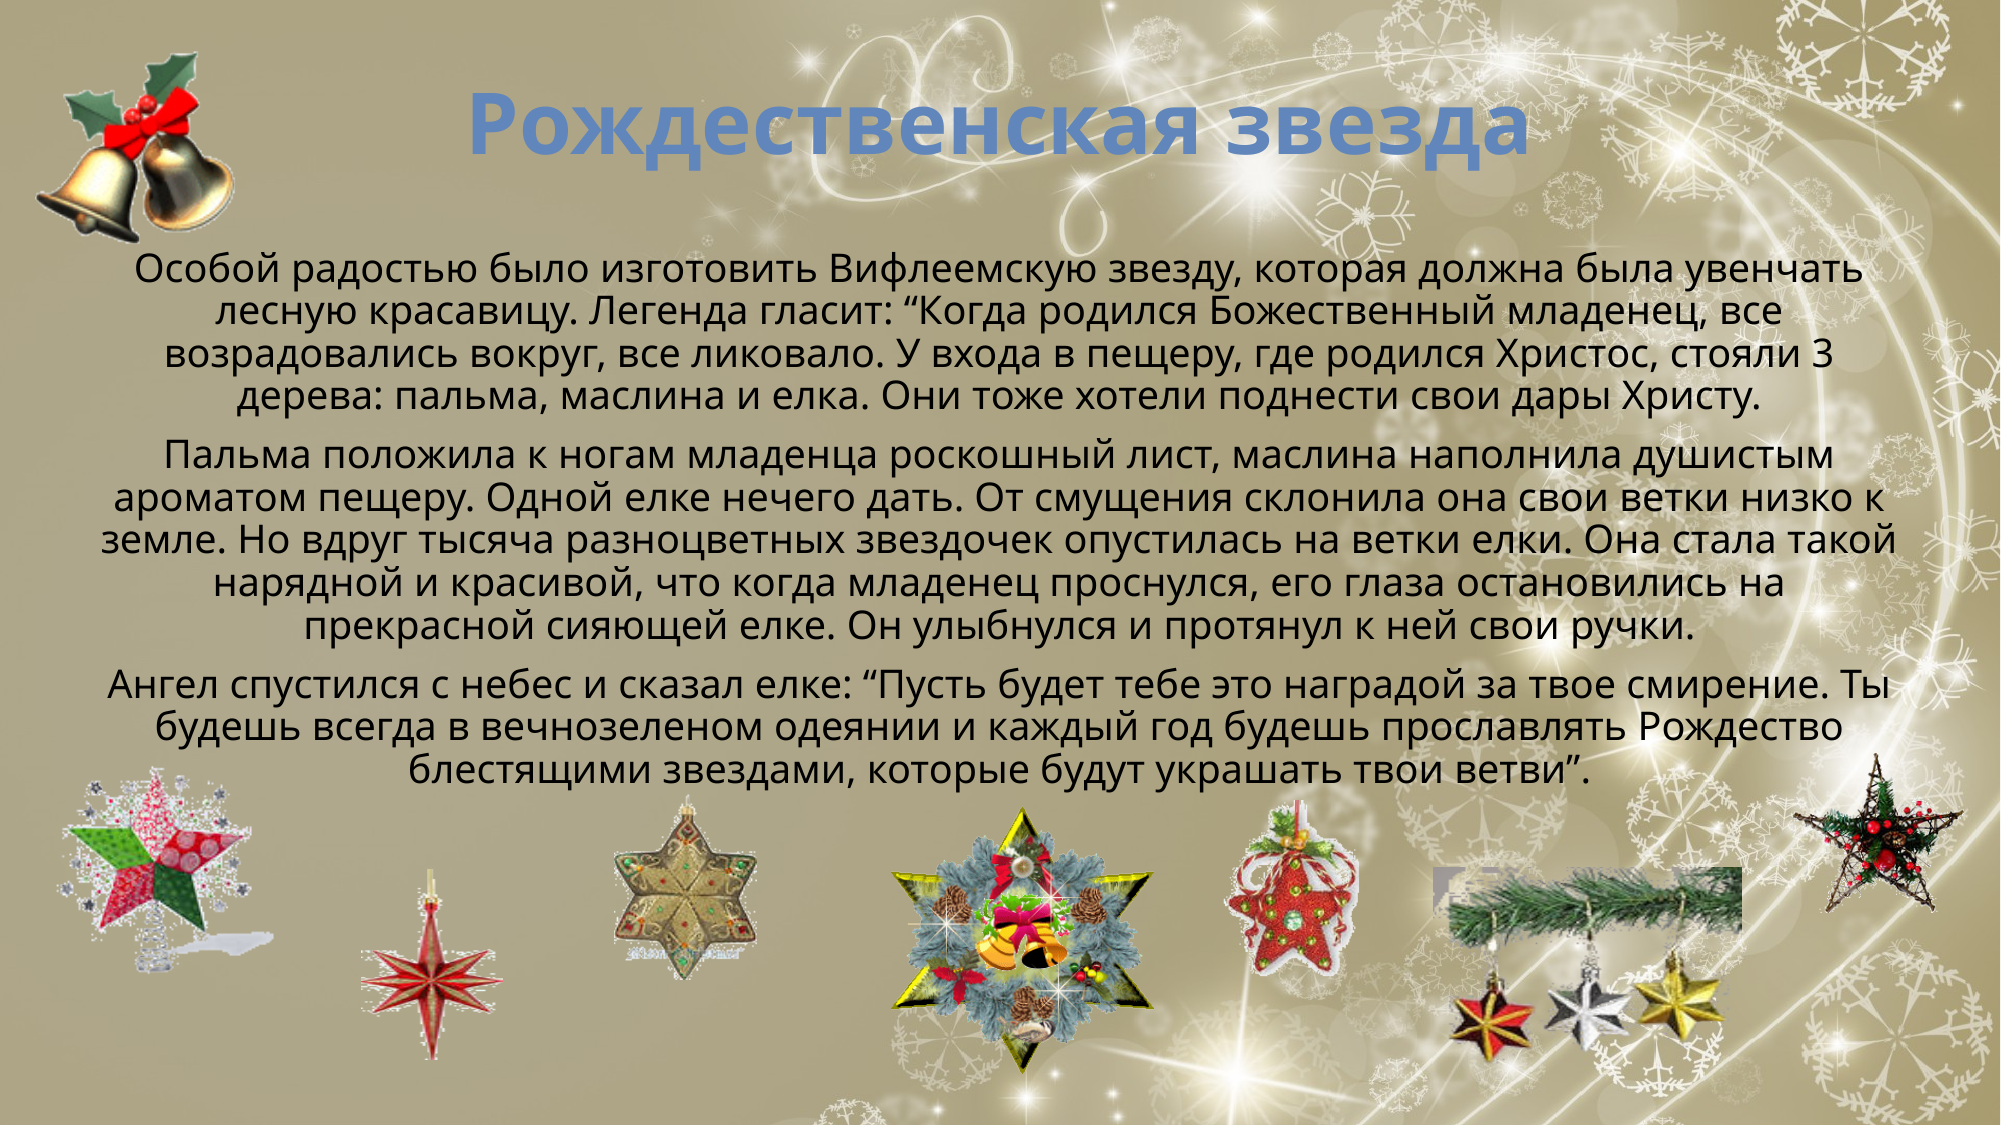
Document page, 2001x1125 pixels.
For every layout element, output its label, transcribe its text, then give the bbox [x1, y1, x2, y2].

picture [0, 0, 2001, 1125]
list Рождественская звезда Особой радостью было изготовить Вифлеемскую звезду, которая должна была увенчать лесную красавицу. Легенда гласит: “Когда родился Божественный младенец, все возрадовались вокруг, все ликовало. У входа в пещеру, где родился Христос, стояли 3 дерева: пальма, маслина и елка. Они тоже хотели поднести свои дары Христу. Пальма положила к ногам младенца роскошный лист, маслина наполнила душистым ароматом пещеру. Одной елке нечего дать. От смущения склонила она свои ветки низко к земле. Но вдруг тысяча разноцветных звездочек опустилась на ветки елки. Она стала такой нарядной и красивой, что когда младенец проснулся, его глаза остановились на прекрасной сияющей елке. Он улыбнулся и протянул к ней свои ручки. Ангел спустился с небес и сказал елке: “Пусть будет тебе это наградой за твое смирение. Ты будешь всегда в вечнозеленом одеянии и каждый год будешь прославлять Рождество блестящими звездами, которые будут украшать твои ветви”. [83, 72, 1917, 801]
